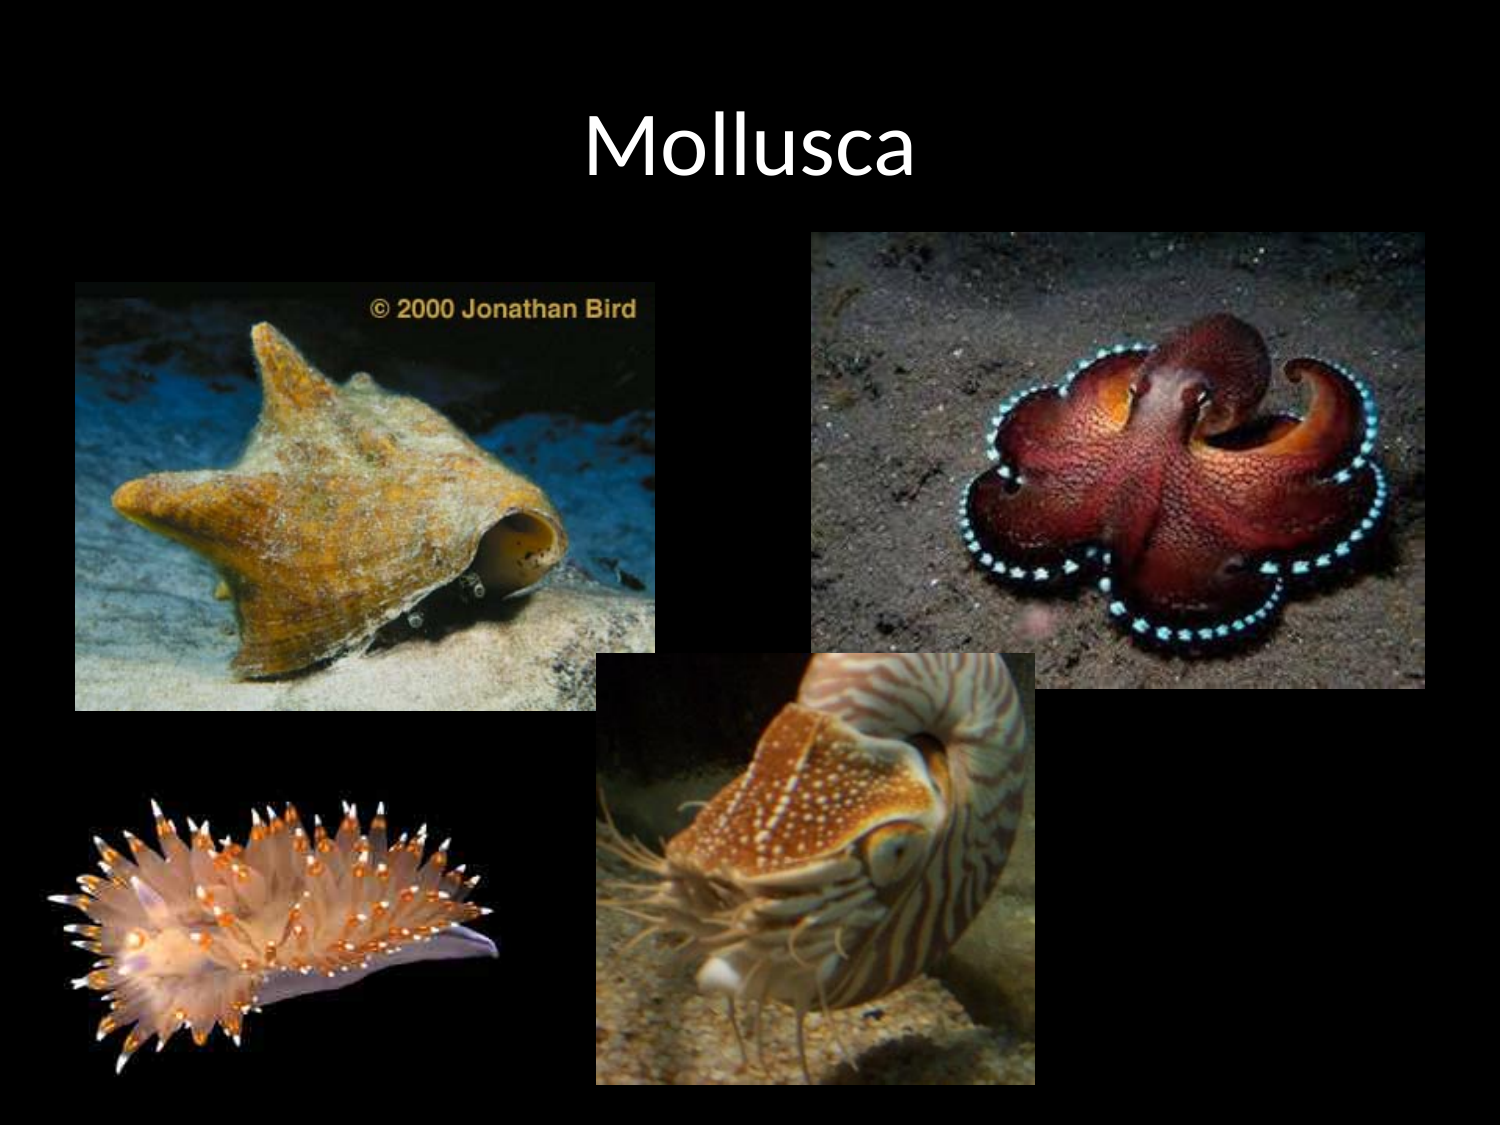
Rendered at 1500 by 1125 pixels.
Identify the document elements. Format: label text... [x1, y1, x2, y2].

title Mollusca [75, 45, 1425, 233]
picture [38, 776, 512, 1086]
picture [74, 232, 1426, 1086]
